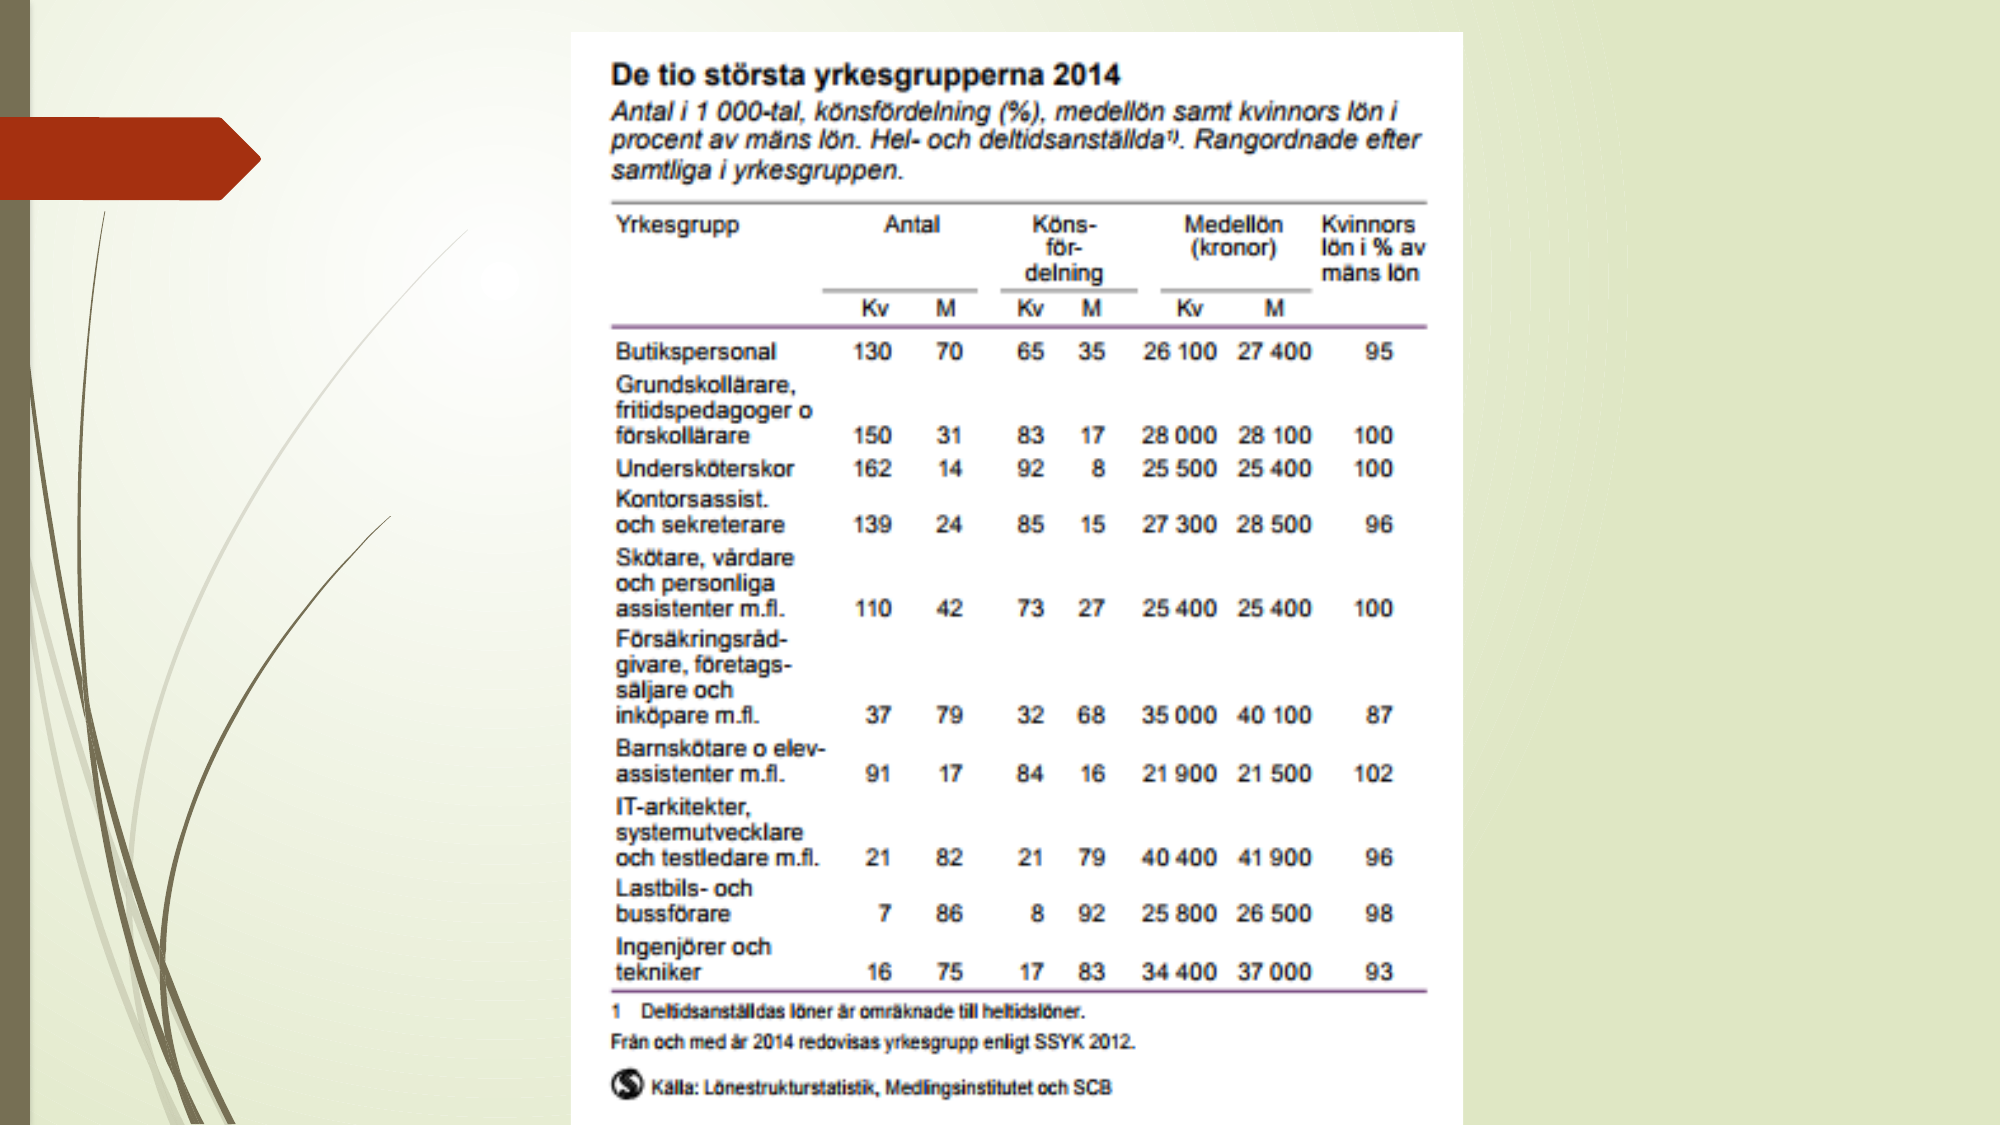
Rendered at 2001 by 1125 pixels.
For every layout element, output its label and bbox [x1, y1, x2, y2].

picture [570, 31, 1464, 1125]
